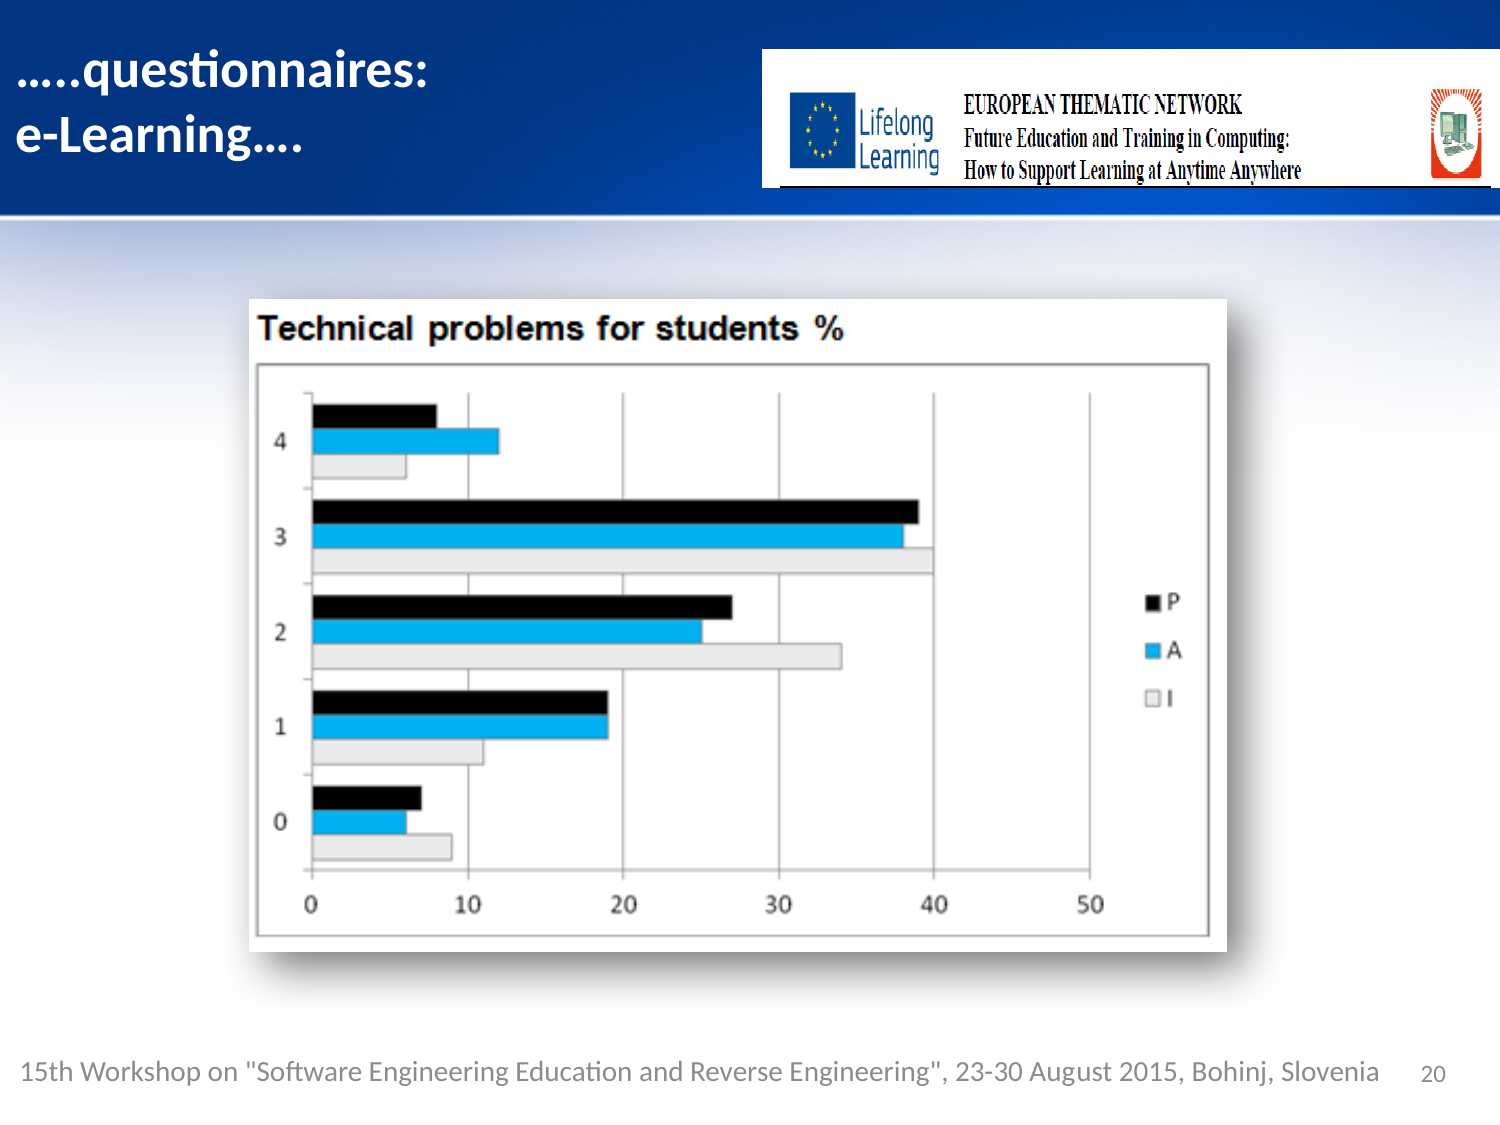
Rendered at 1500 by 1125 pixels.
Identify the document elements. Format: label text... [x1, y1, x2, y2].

title …..questionnaires: e-Learning…. [0, 24, 738, 238]
picture [0, 0, 1500, 1125]
slide_number 20 [1111, 1042, 1462, 1103]
footer 15th Workshop on "Software Engineering Education and Reverse Engineering", 23-30 August 2015, Bohinj, Slovenia [0, 1037, 1400, 1102]
